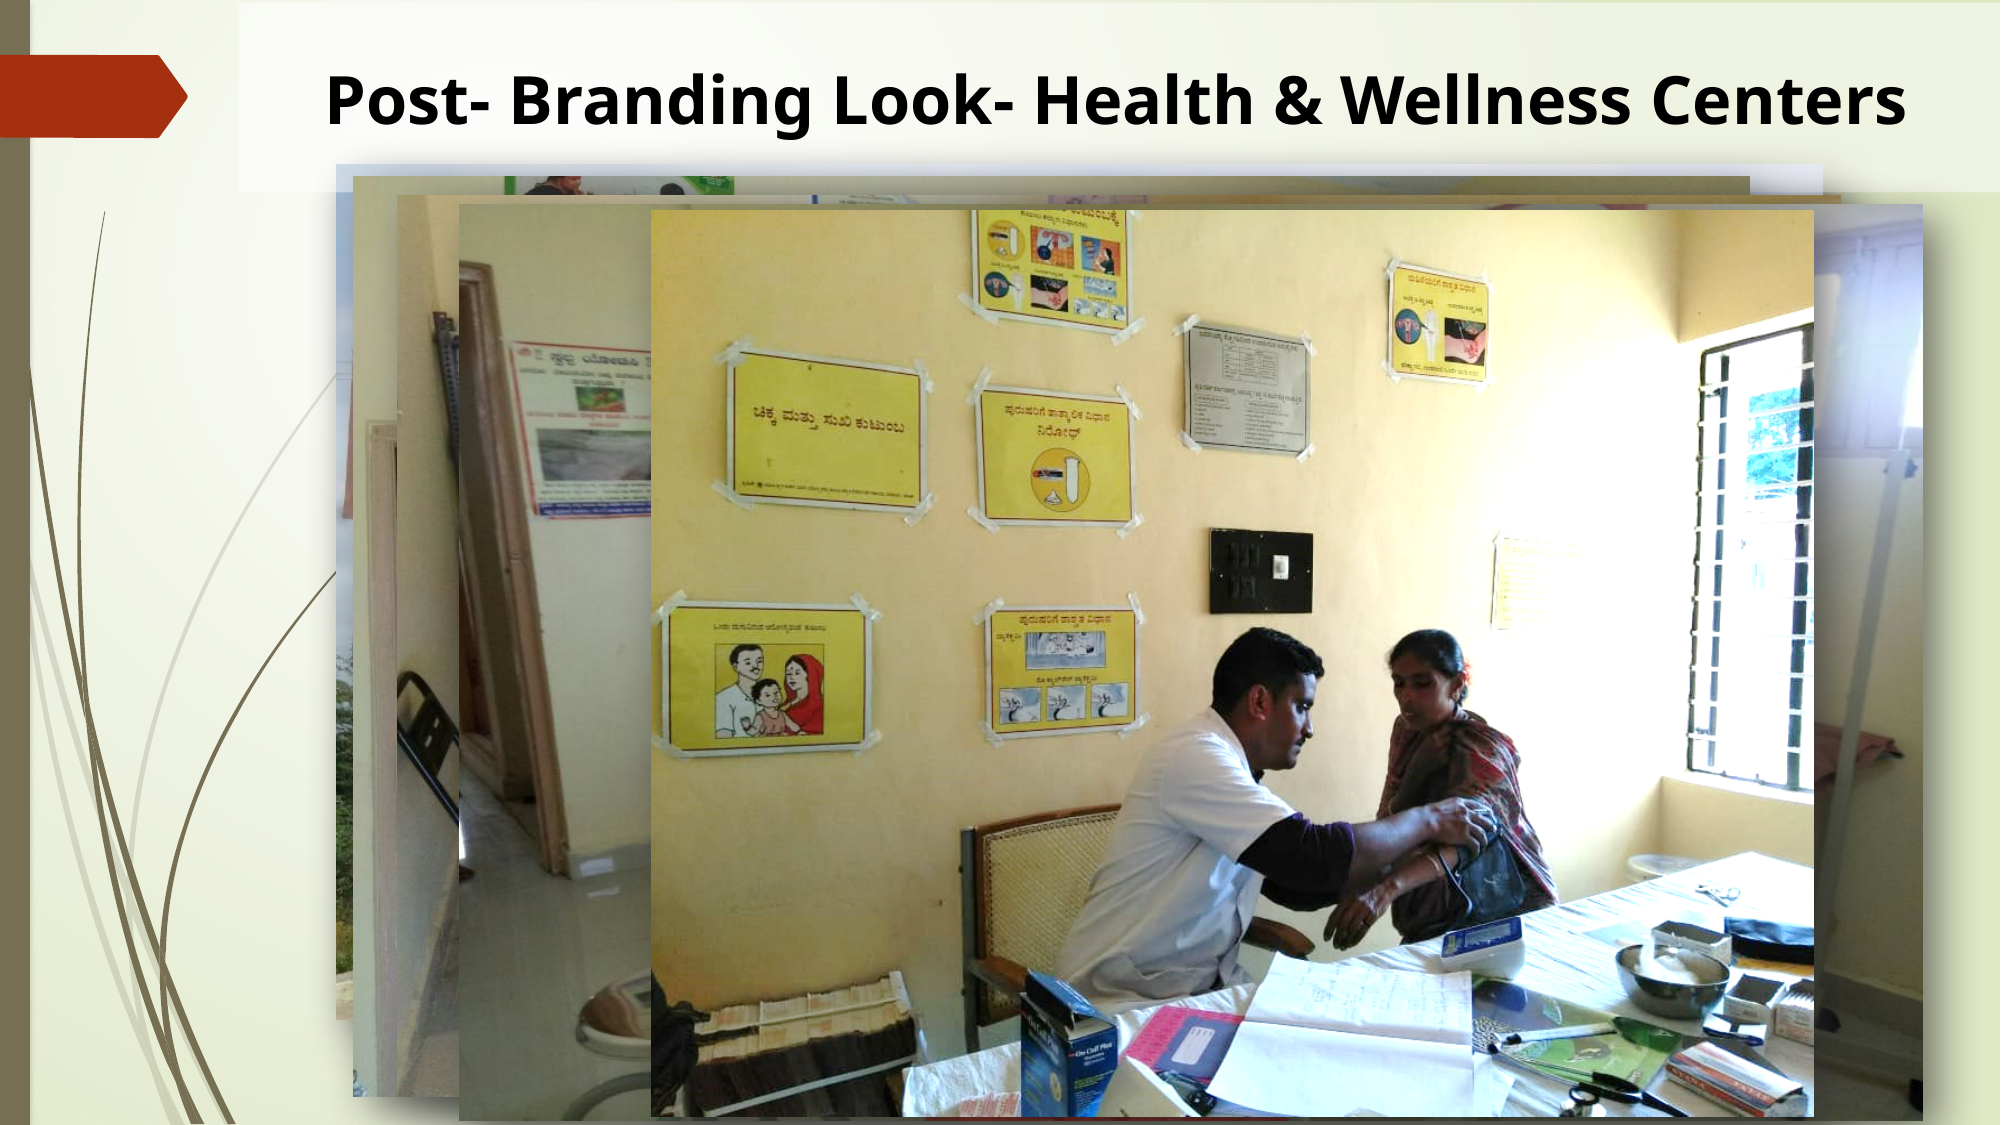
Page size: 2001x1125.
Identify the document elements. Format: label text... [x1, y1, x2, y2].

text_box Post- Branding Look- Health & Wellness Centers [239, 2, 2000, 193]
picture [335, 164, 1923, 1121]
